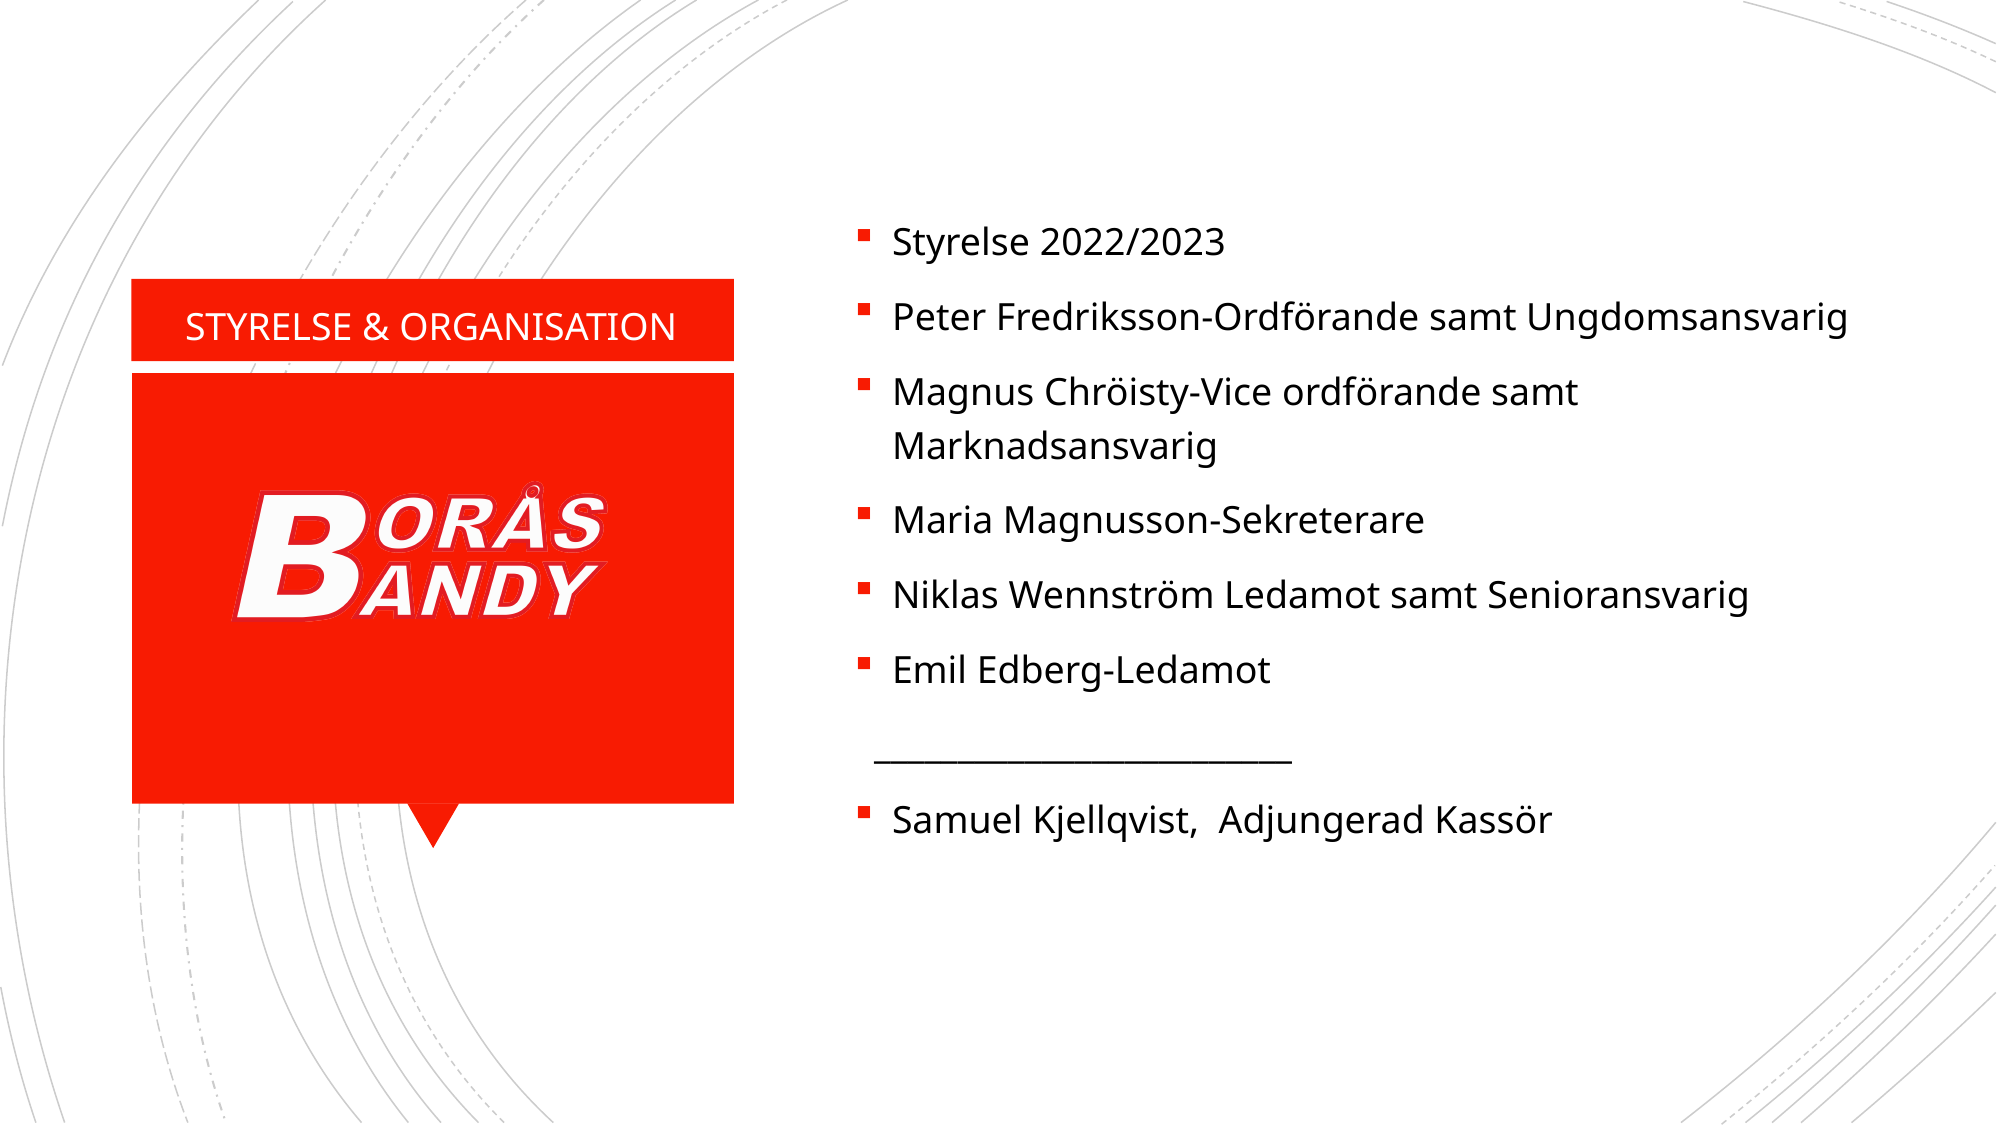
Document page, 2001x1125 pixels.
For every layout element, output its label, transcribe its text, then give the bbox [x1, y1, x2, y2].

list Styrelse 2022/2023 Peter Fredriksson-Ordförande samt Ungdomsansvarig Magnus Chröisty-Vice ordförande samt Marknadsansvarig Maria Magnusson-Sekreterare Niklas Wennström Ledamot samt Senioransvarig Emil Edberg-Ledamot _________________________ Samuel Kjellqvist, Adjungerad Kassör [839, 131, 1871, 993]
picture [230, 480, 608, 622]
text_box [207, 264, 658, 295]
text_box STYRELSE & ORGANISATION [170, 295, 726, 355]
